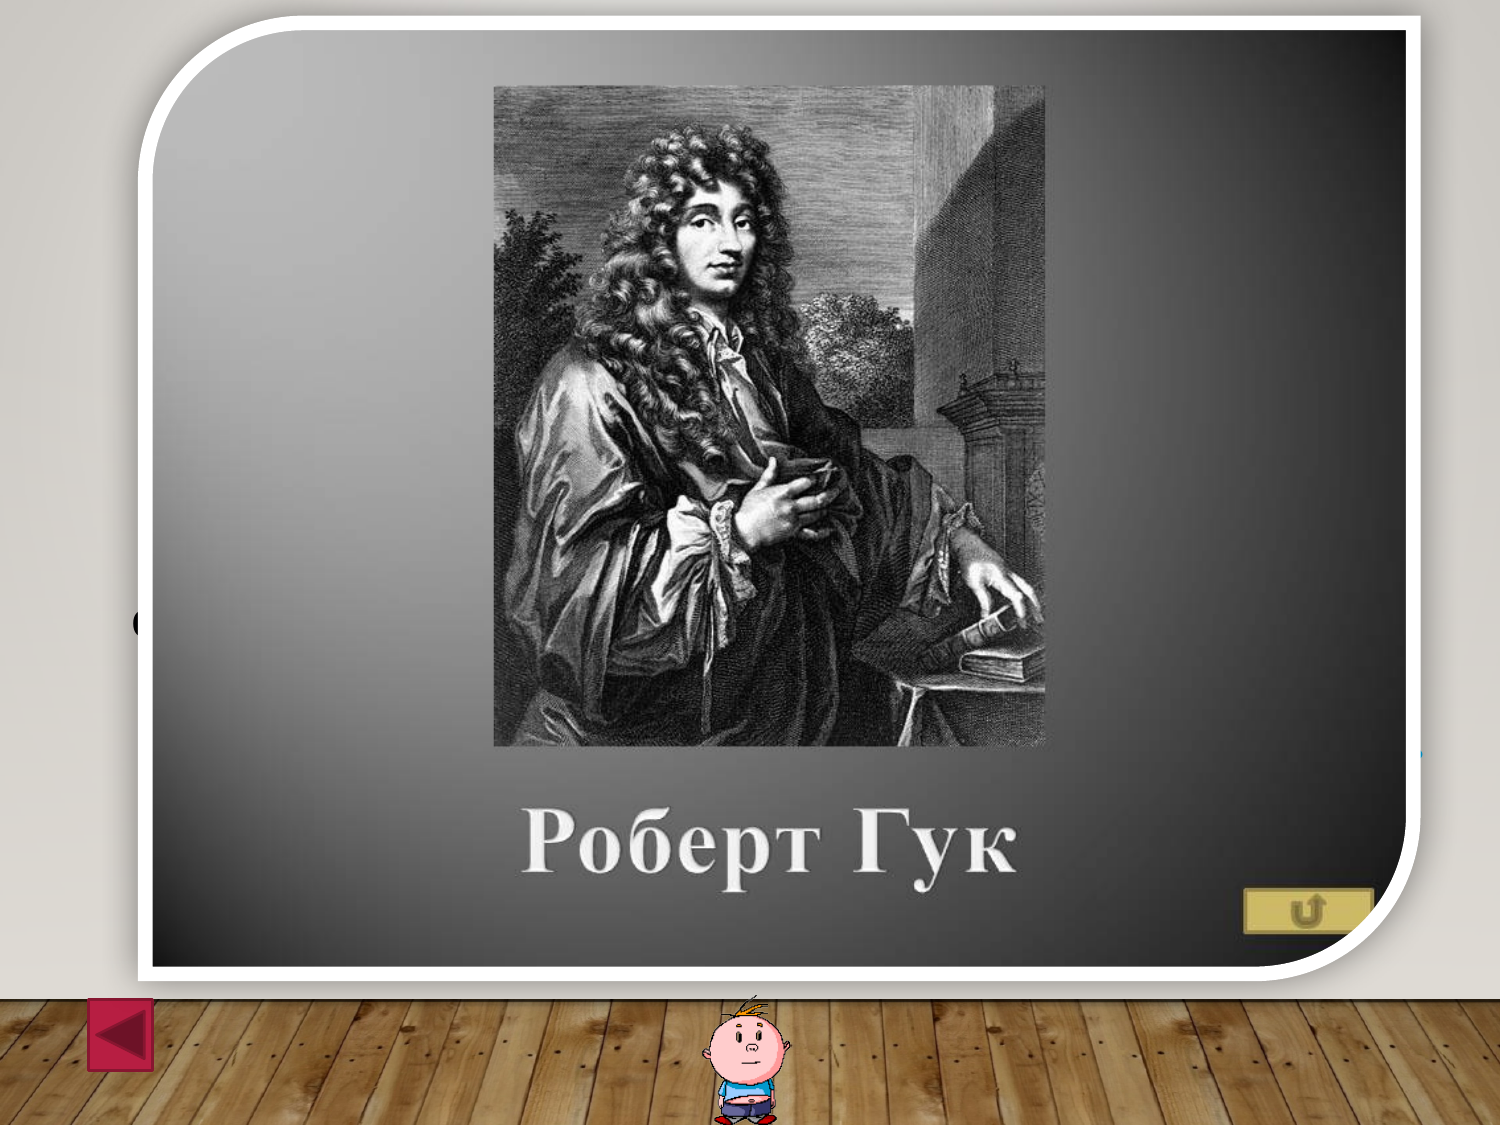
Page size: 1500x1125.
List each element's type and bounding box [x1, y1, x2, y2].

picture [0, 0, 1500, 1125]
text_box [87, 998, 154, 1072]
